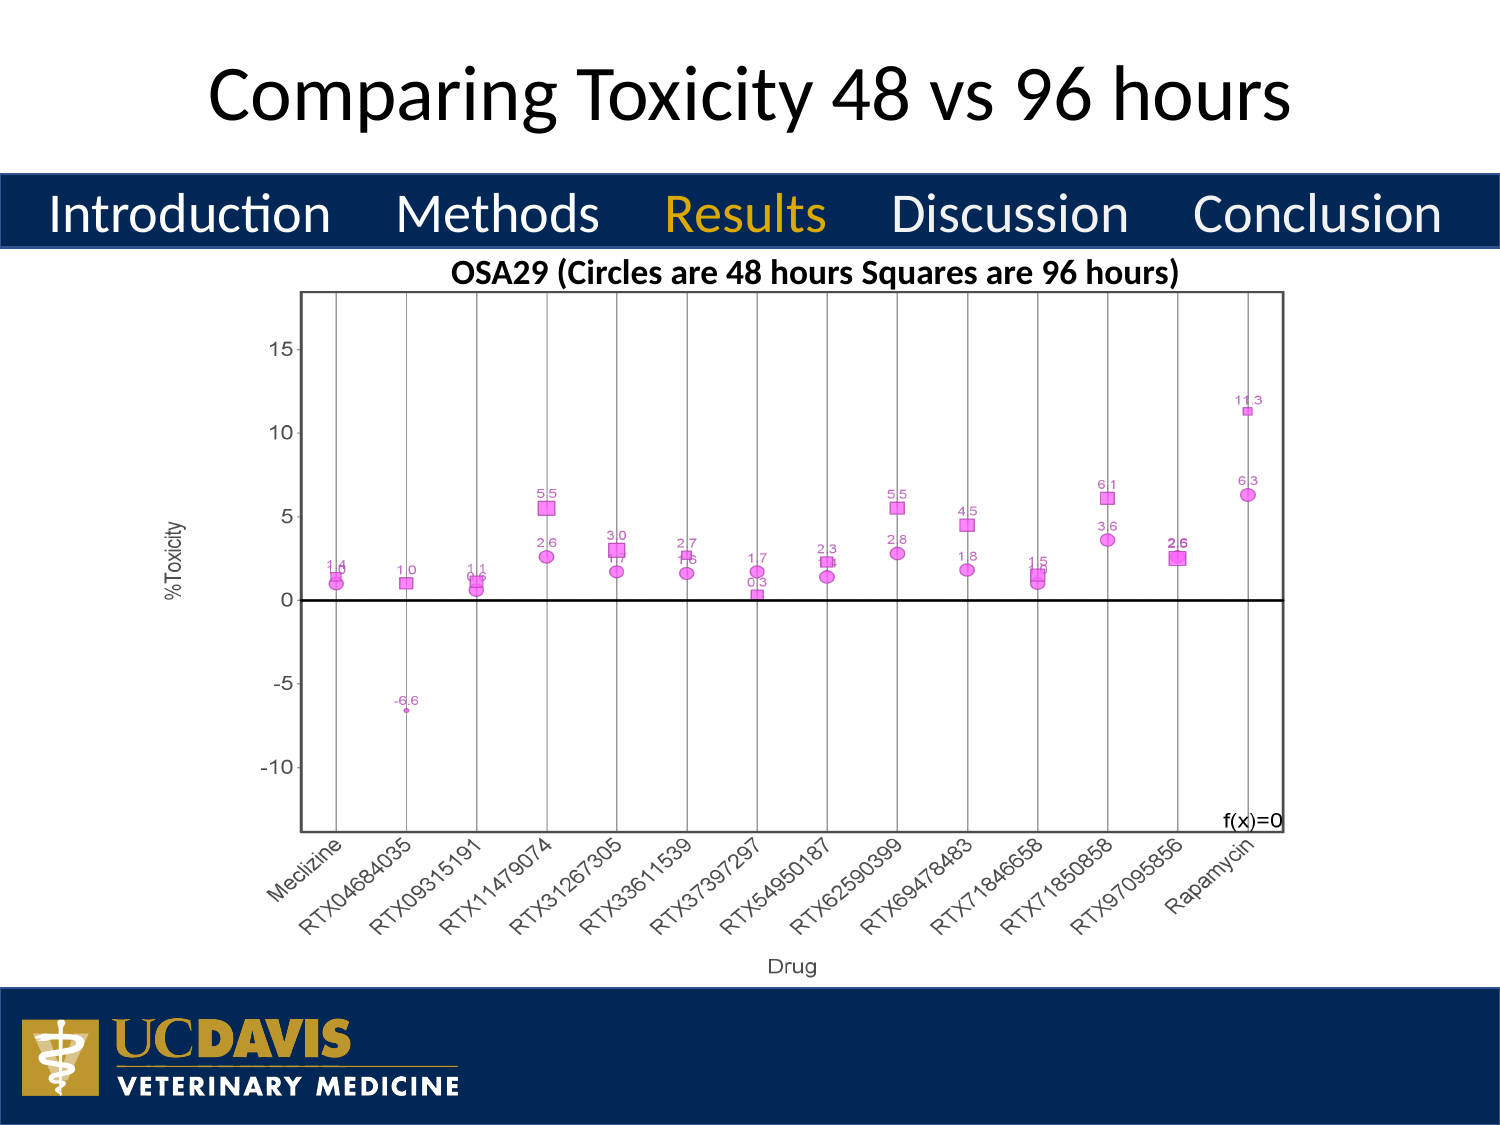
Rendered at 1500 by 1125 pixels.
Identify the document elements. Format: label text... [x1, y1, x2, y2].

title Comparing Toxicity 48 vs 96 hours [104, 18, 1399, 166]
text_box [0, 0, 1500, 167]
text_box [0, 168, 1500, 252]
text_box OSA29 (Circles are 48 hours Squares are 96 hours) [382, 261, 1249, 290]
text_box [0, 988, 1500, 1125]
picture [157, 291, 1285, 985]
